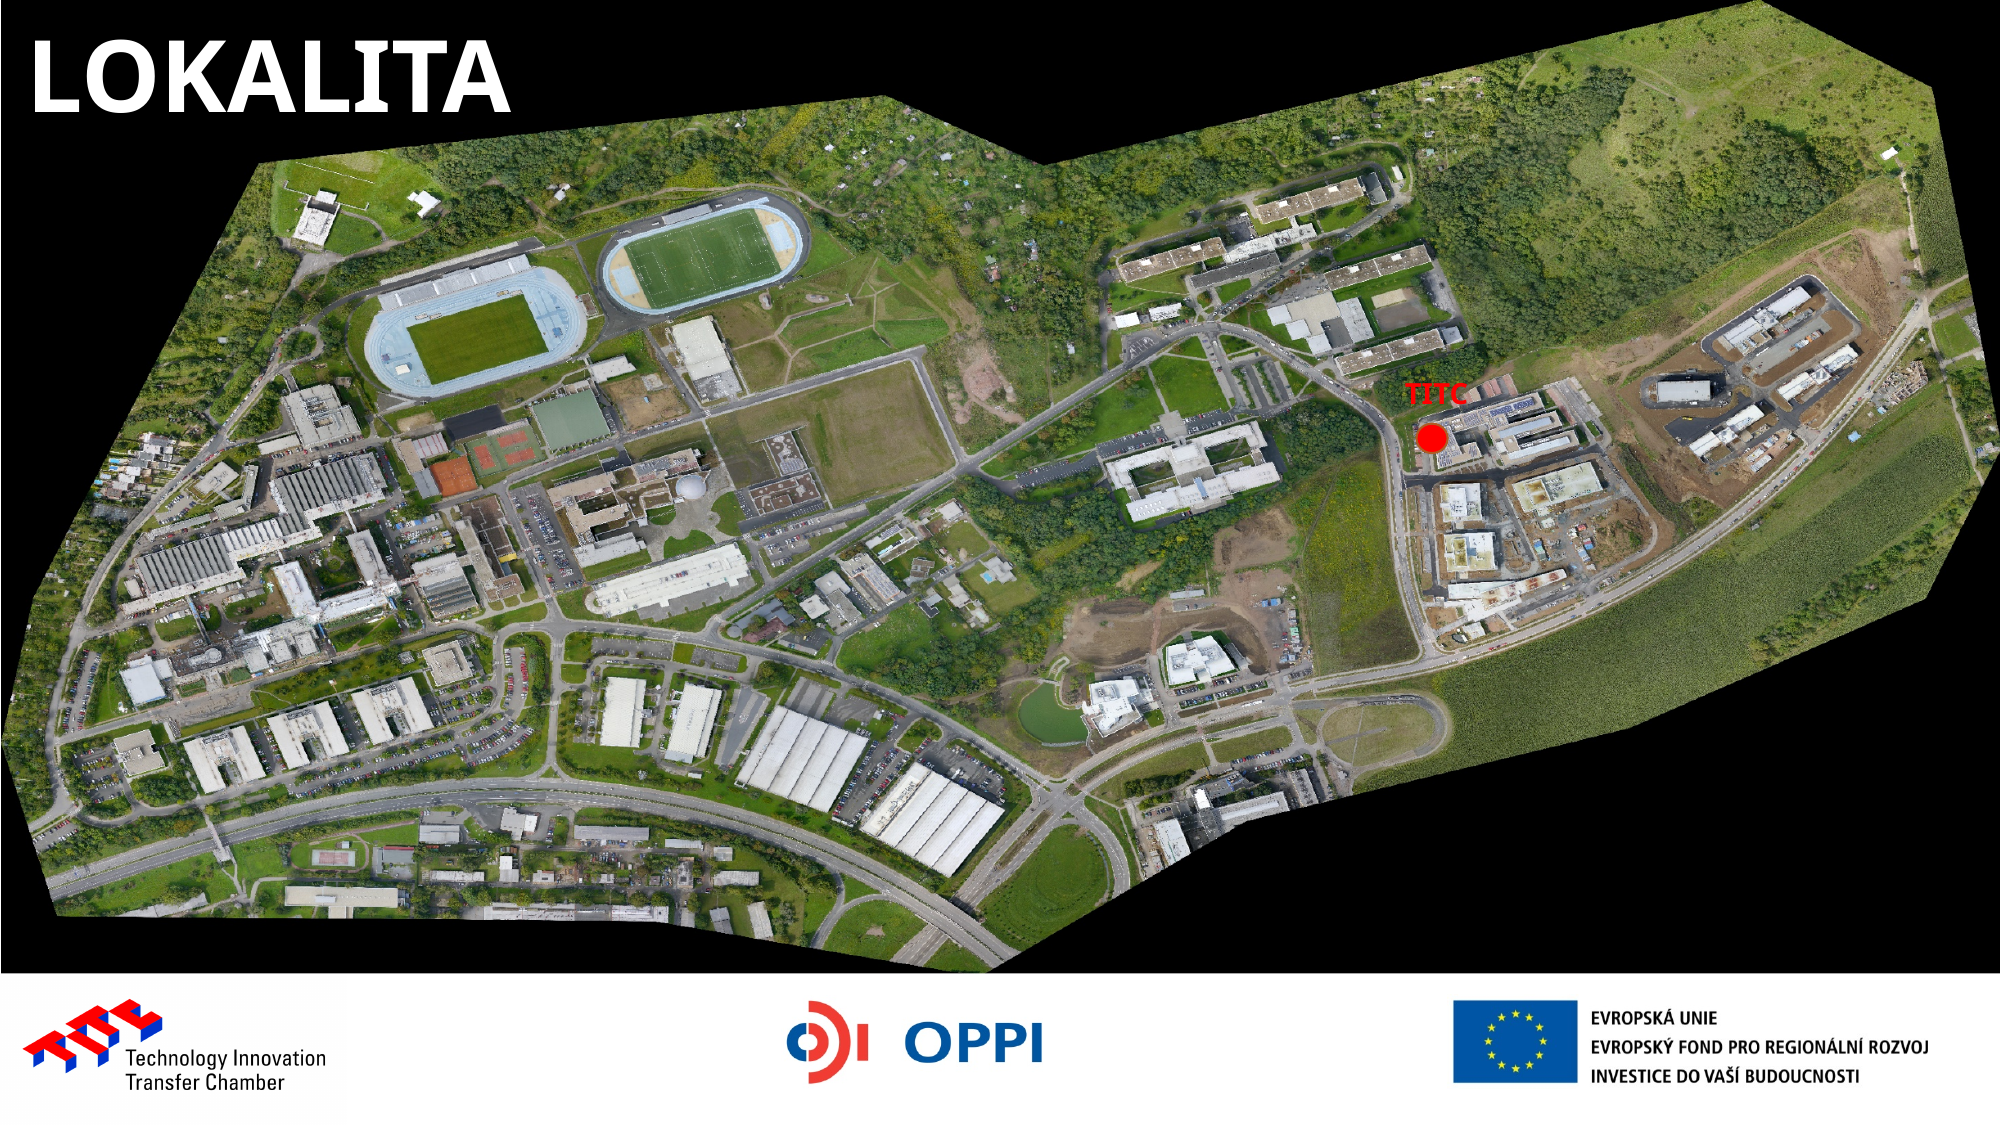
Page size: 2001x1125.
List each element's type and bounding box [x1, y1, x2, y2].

text_box [1988, 973, 2000, 1125]
picture [0, 0, 2000, 1125]
